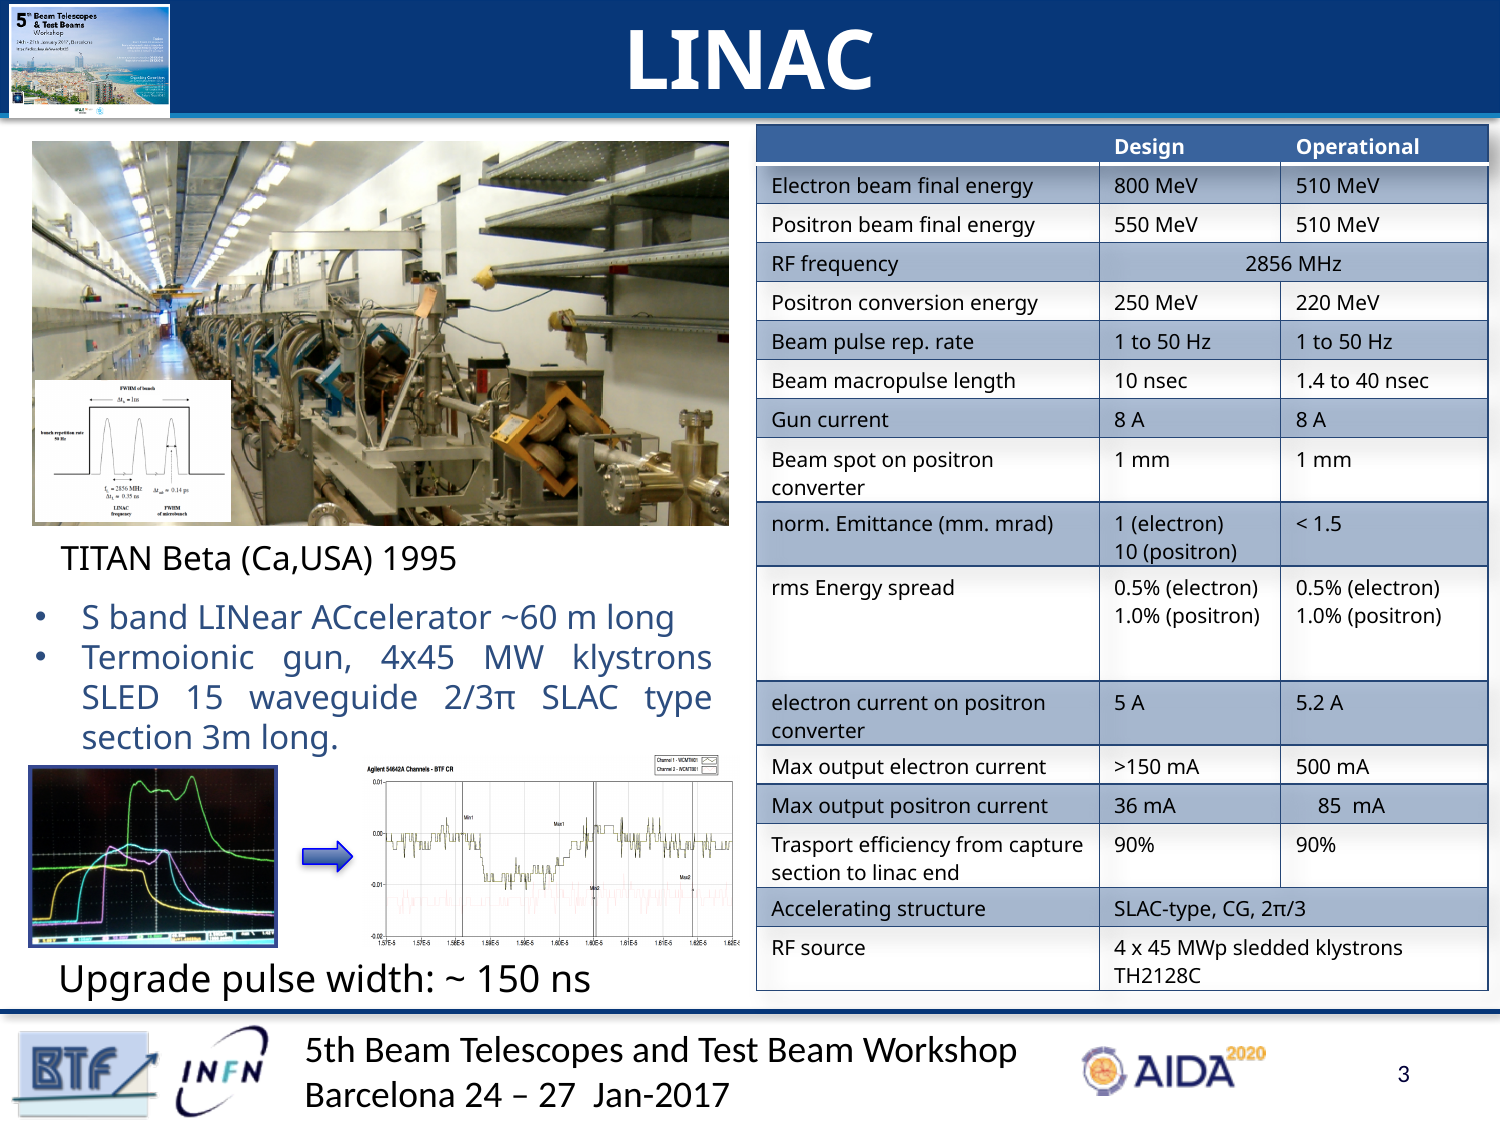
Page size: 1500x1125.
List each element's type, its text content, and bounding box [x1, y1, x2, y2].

table_cell Max output positron current [757, 785, 1099, 823]
table_cell 85 mA [1281, 785, 1487, 823]
text_box [302, 840, 354, 873]
title LINAC [75, 0, 1425, 114]
table_cell Electron beam final energy [757, 166, 1099, 203]
text_box S band LINear ACcelerator ~60 m long Termoionic gun, 4x45 MW klystrons SLED 15 waveguide 2/3π SLAC type section 3m long. [20, 588, 729, 764]
table_cell 550 MeV [1100, 204, 1280, 242]
table_cell Trasport efficiency from capture section to linac end [757, 824, 1099, 887]
table_cell Positron conversion energy [757, 282, 1099, 320]
table_header Operational [1281, 126, 1487, 162]
table_cell 5.2 A [1281, 682, 1487, 744]
text_box TITAN Beta (Ca,USA) 1995 [45, 534, 482, 584]
table_cell 10 nsec [1100, 360, 1280, 398]
table_cell 90% [1281, 824, 1487, 887]
table_cell 250 MeV [1100, 282, 1280, 320]
table_cell Beam pulse rep. rate [757, 321, 1099, 359]
table_cell 90% [1100, 824, 1280, 887]
table_cell 510 MeV [1281, 204, 1487, 242]
table_cell 510 MeV [1281, 166, 1487, 203]
picture [362, 755, 740, 948]
table_cell 1 (electron) 10 (positron) [1100, 503, 1280, 565]
text_box Upgrade pulse width: ~ 150 ns [43, 947, 740, 1007]
table_cell 1 mm [1281, 438, 1487, 501]
table_cell 1 mm [1100, 438, 1280, 501]
table_cell < 1.5 [1281, 503, 1487, 565]
table_cell 5 A [1100, 682, 1280, 744]
table_cell rms Energy spread [757, 567, 1099, 680]
table_cell RF source [757, 927, 1099, 990]
table_cell 800 MeV [1100, 166, 1280, 203]
table_header Design [1099, 126, 1281, 162]
table_cell Positron beam final energy [757, 204, 1099, 242]
table_cell 36 mA [1100, 785, 1280, 823]
table_cell 1 to 50 Hz [1281, 321, 1487, 359]
table_header [757, 126, 1099, 162]
table_cell Max output electron current [757, 746, 1099, 783]
table_cell electron current on positron converter [757, 682, 1099, 744]
table_cell norm. Emittance (mm. mrad) [757, 503, 1099, 565]
table_cell RF frequency [757, 243, 1099, 281]
table_cell 0.5% (electron) 1.0% (positron) [1281, 567, 1487, 680]
slide_number 3 [1074, 1042, 1425, 1103]
table_cell Beam macropulse length [757, 360, 1099, 398]
table_cell 4 x 45 MWp sledded klystrons TH2128C [1100, 927, 1487, 990]
picture [171, 1022, 273, 1121]
table_cell 220 MeV [1281, 282, 1487, 320]
table_cell Beam spot on positron converter [757, 438, 1099, 501]
table_cell Gun current [757, 399, 1099, 437]
table_cell Accelerating structure [757, 888, 1099, 926]
table_cell 500 mA [1281, 746, 1487, 783]
table_cell SLAC-type, CG, 2π/3 [1100, 888, 1487, 926]
table_cell 1.4 to 40 nsec [1281, 360, 1487, 398]
table_cell 2856 MHz [1100, 243, 1487, 281]
picture [31, 140, 729, 526]
table_cell 1 to 50 Hz [1100, 321, 1280, 359]
picture [9, 1030, 163, 1121]
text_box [35, 380, 232, 522]
table_cell 8 A [1281, 399, 1487, 437]
table_cell >150 mA [1100, 746, 1280, 783]
table_cell 0.5% (electron) 1.0% (positron) [1100, 567, 1280, 680]
picture [9, 4, 170, 118]
table_cell 8 A [1100, 399, 1280, 437]
picture [27, 765, 278, 948]
